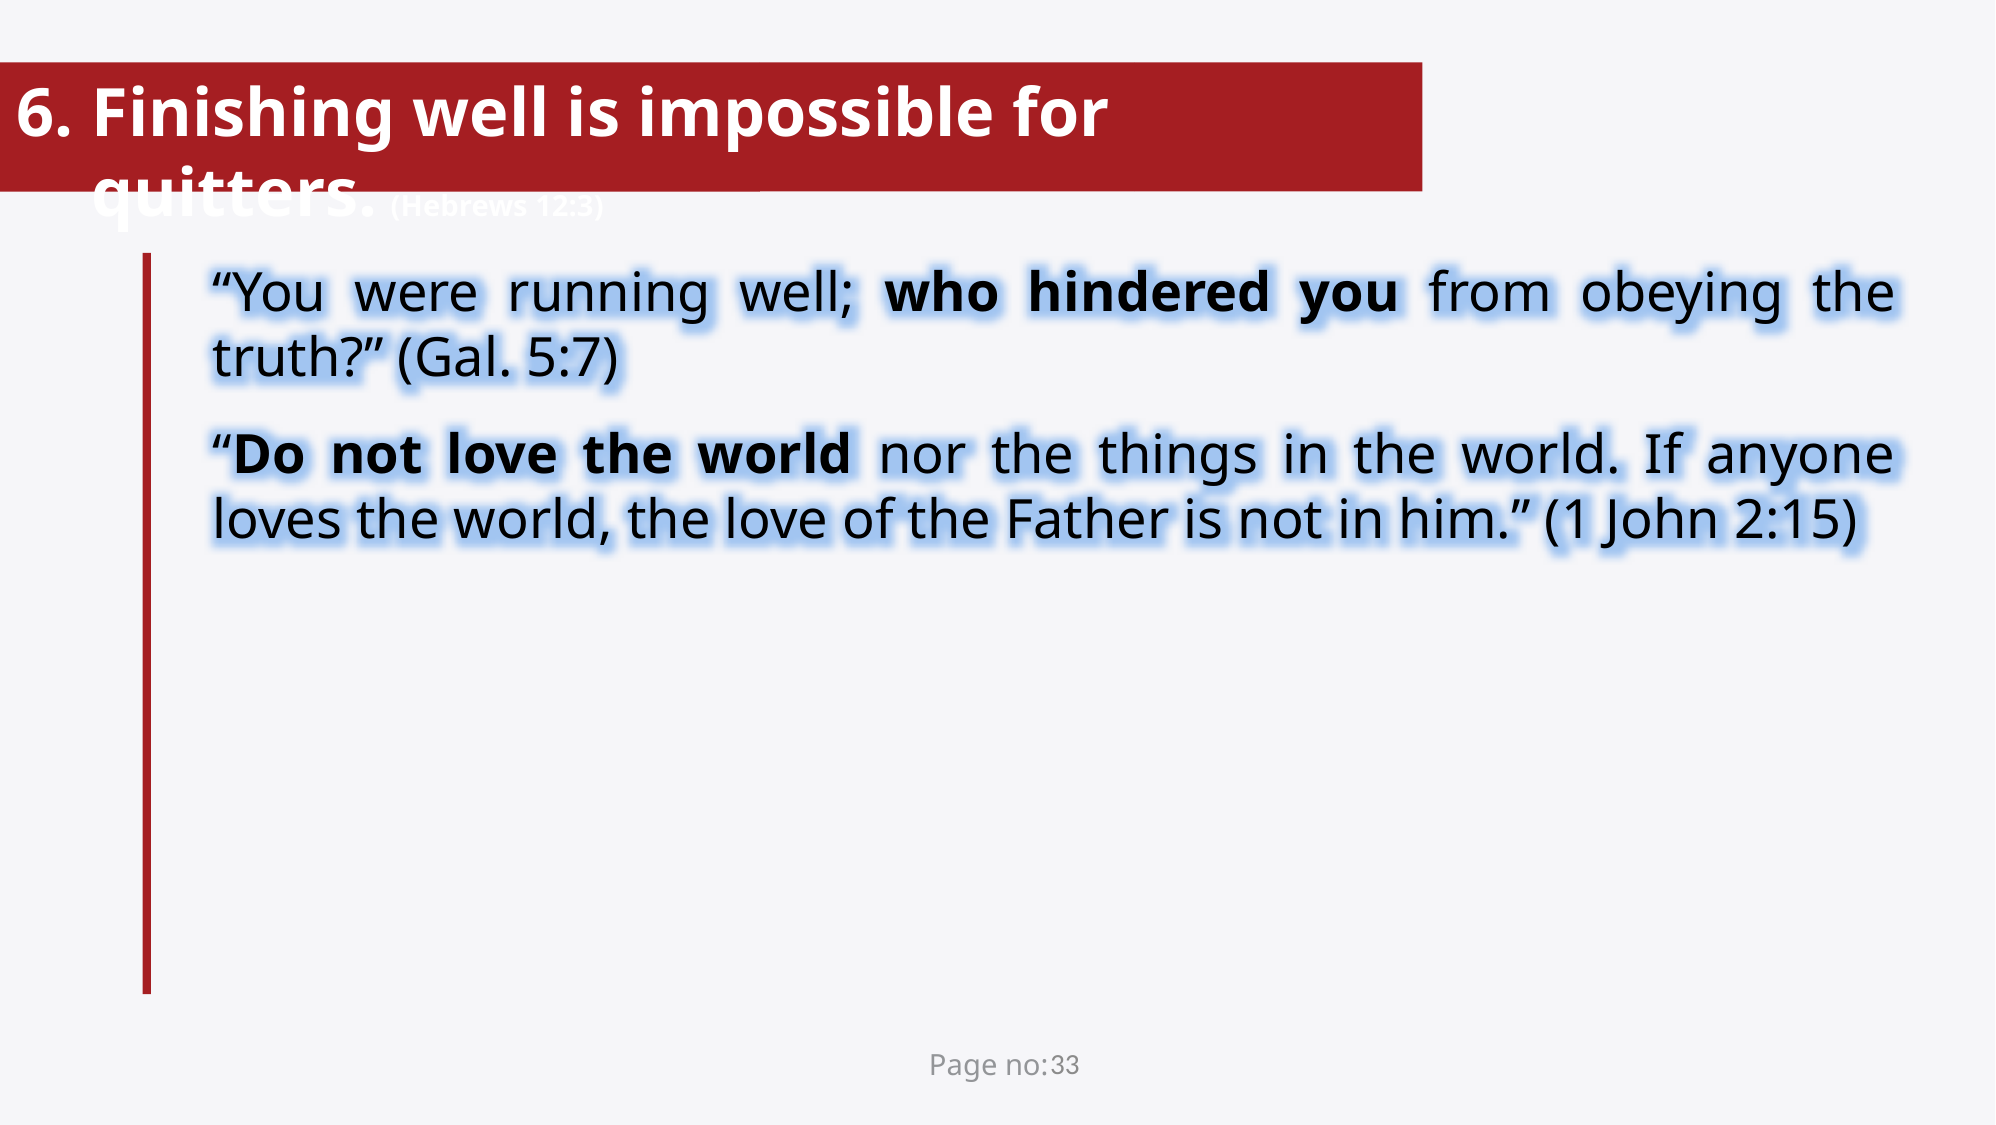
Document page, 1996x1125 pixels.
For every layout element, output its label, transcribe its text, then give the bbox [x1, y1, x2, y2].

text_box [1, 62, 1423, 194]
text_box “Do not love the world nor the things in the world. If anyone loves the world, the love of the Father is not in him.” (1 John 2:15) [198, 412, 1911, 558]
text_box “You were running well; who hindered you from obeying the truth?” (Gal. 5:7) [198, 249, 1911, 395]
